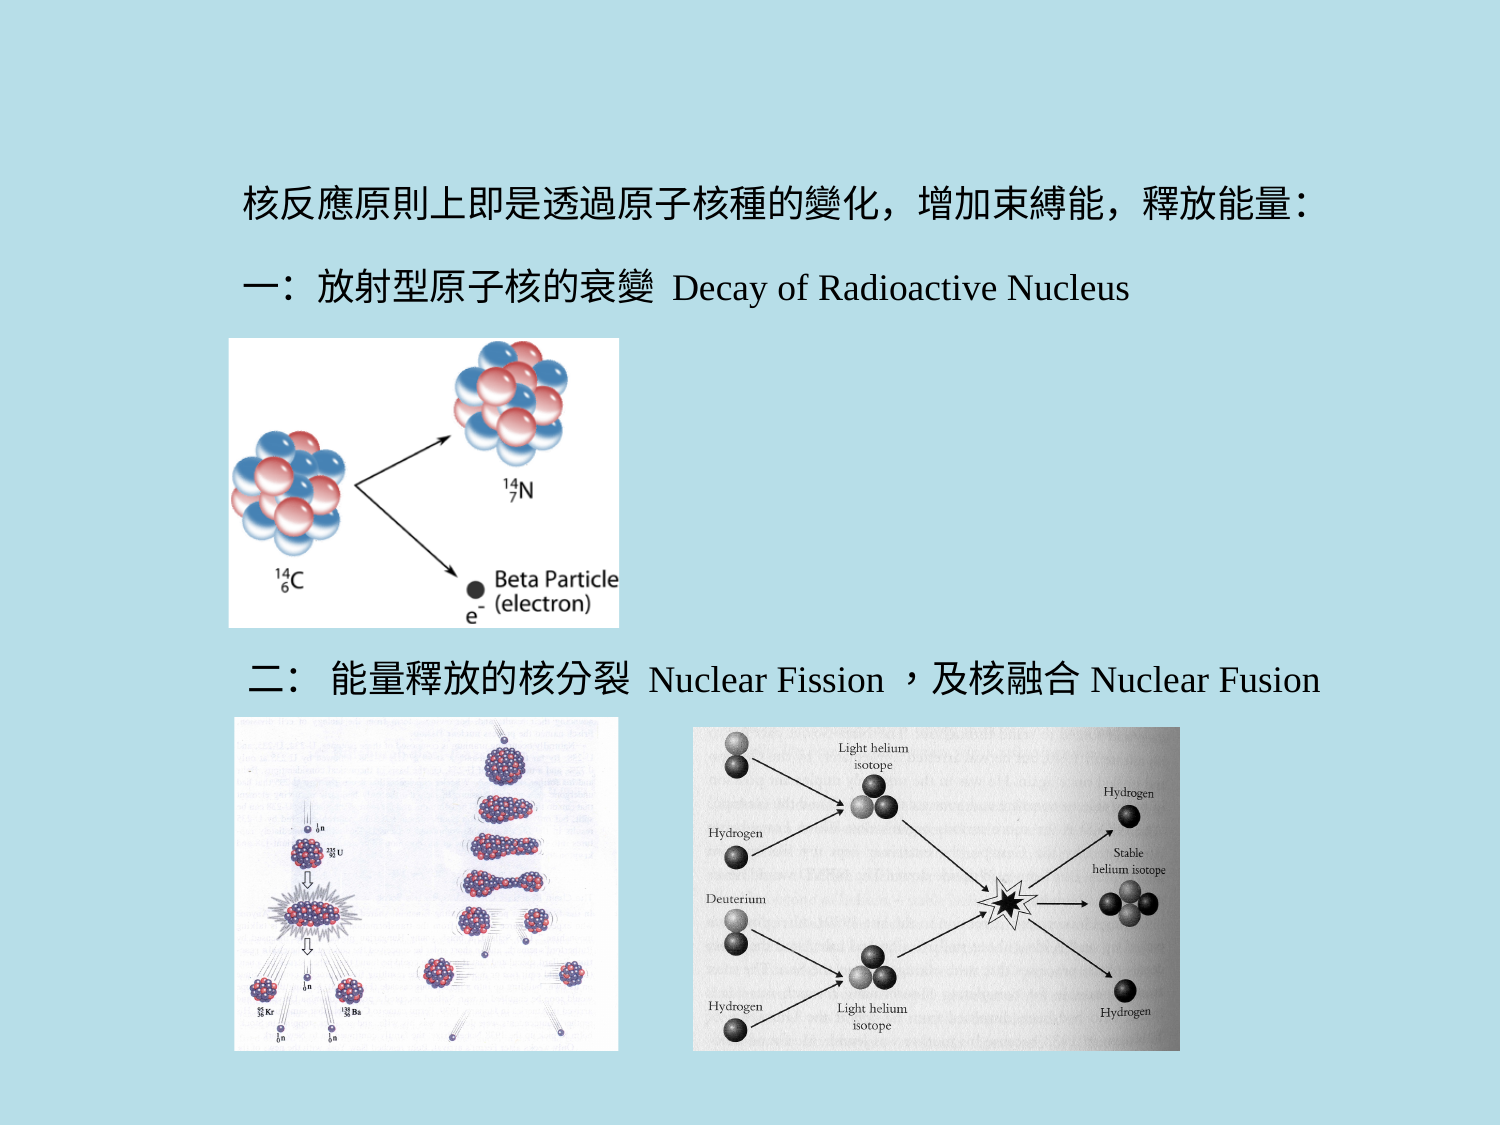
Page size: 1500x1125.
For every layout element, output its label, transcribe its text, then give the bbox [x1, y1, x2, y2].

text_box 一：放射型原子核的衰變 Decay of Radioactive Nucleus [227, 255, 1244, 315]
text_box 核反應原則上即是透過原子核種的變化，增加束縛能，釋放能量： [227, 172, 1409, 233]
picture [692, 727, 1181, 1051]
picture [234, 717, 619, 1051]
picture [228, 337, 620, 628]
text_box 二： 能量釋放的核分裂 Nuclear Fission，及核融合Nuclear Fusion [232, 647, 1414, 708]
